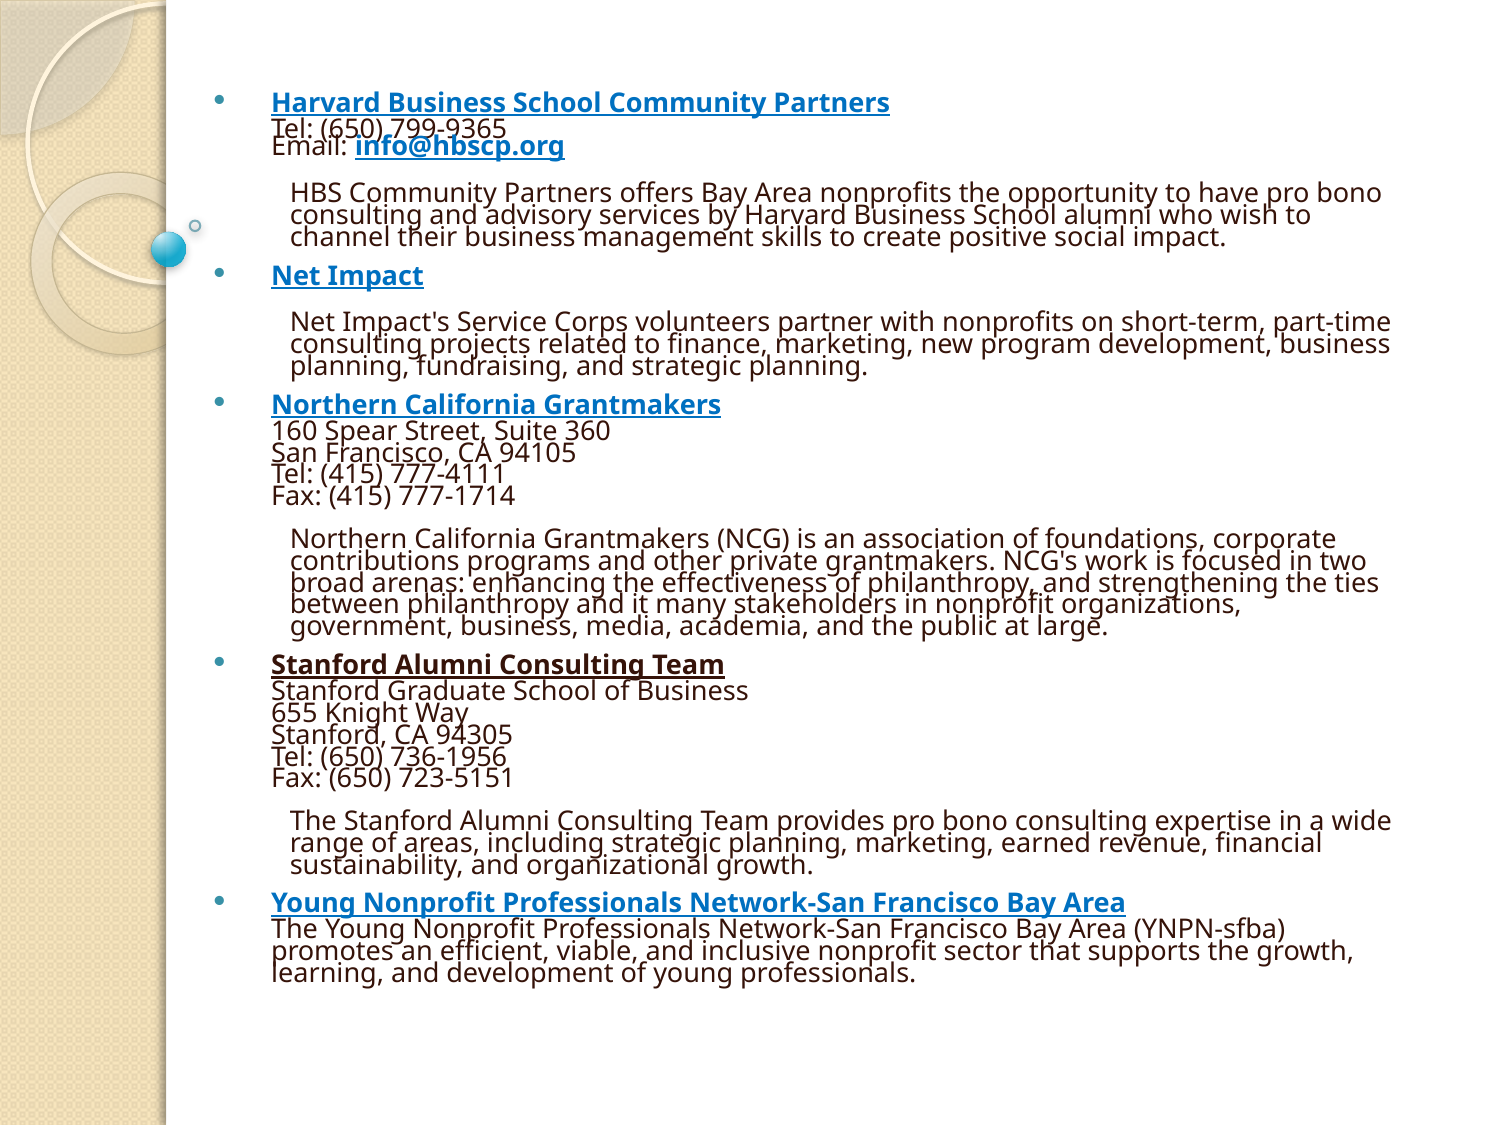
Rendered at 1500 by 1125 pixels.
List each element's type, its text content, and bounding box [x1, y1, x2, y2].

subtitle Harvard Business School Community Partners Tel: (650) 799-9365 Email: info@hbscp.org HBS Community Partners offers Bay Area nonprofits the opportunity to have pro bono consulting and advisory services by Harvard Business School alumni who wish to channel their business management skills to create positive social impact. Net Impact Net Impact's Service Corps volunteers partner with nonprofits on short-term, part-time consulting projects related to finance, marketing, new program development, business planning, fundraising, and strategic planning. Northern California Grantmakers 160 Spear Street, Suite 360 San Francisco, CA 94105 Tel: (415) 777-4111 Fax: (415) 777-1714 Northern California Grantmakers (NCG) is an association of foundations, corporate contributions programs and other private grantmakers. NCG's work is focused in two broad arenas: enhancing the effectiveness of philanthropy, and strengthening the ties between philanthropy and it many stakeholders in nonprofit organizations, government, business, media, academia, and the public at large. Stanford Alumni Consulting Team Stanford Graduate School of Business 655 Knight Way Stanford, CA 94305 Tel: (650) 736-1956 Fax: (650) 723-5151 The Stanford Alumni Consulting Team provides pro bono consulting expertise in a wide range of areas, including strategic planning, marketing, earned revenue, financial sustainability, and organizational growth. Young Nonprofit Professionals Network-San Francisco Bay Area The Young Nonprofit Professionals Network-San Francisco Bay Area (YNPN-sfba) promotes an efficient, viable, and inclusive nonprofit sector that supports the growth, learning, and development of young professionals. [200, 99, 1415, 388]
